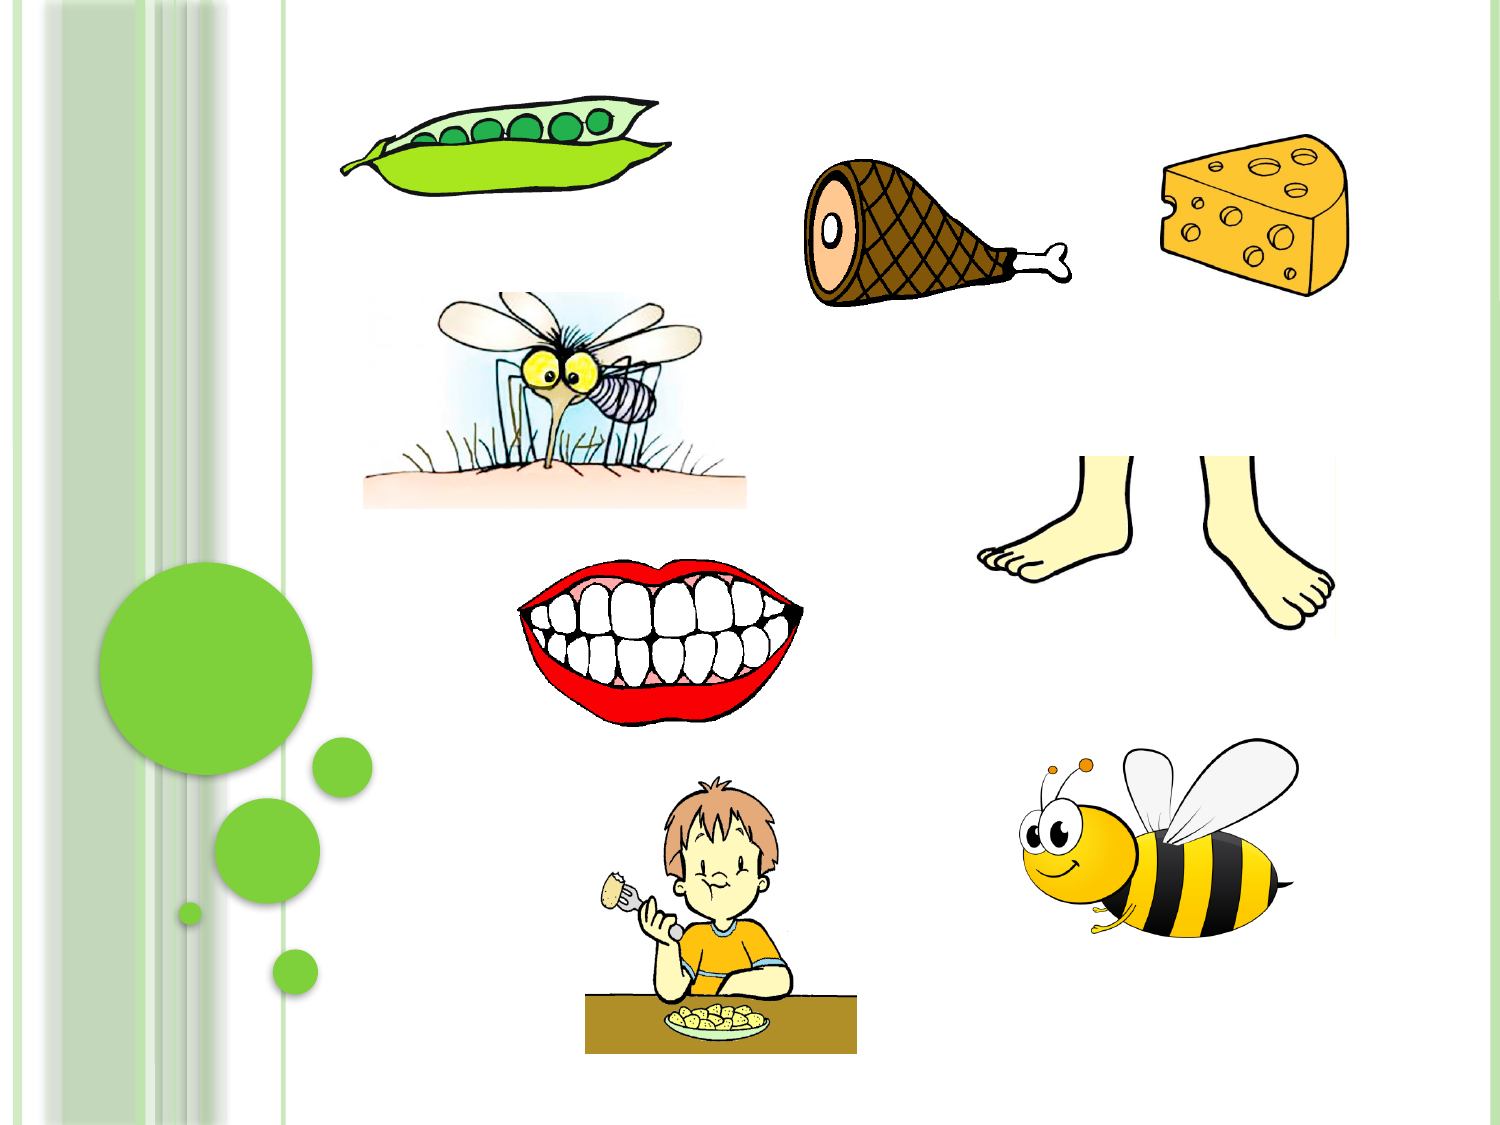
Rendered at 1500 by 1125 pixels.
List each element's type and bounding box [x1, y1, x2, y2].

picture [972, 456, 1337, 638]
picture [362, 292, 747, 510]
picture [503, 538, 821, 753]
picture [339, 93, 674, 198]
picture [1124, 128, 1384, 301]
picture [784, 140, 1084, 317]
picture [585, 761, 858, 1055]
picture [1018, 737, 1300, 938]
